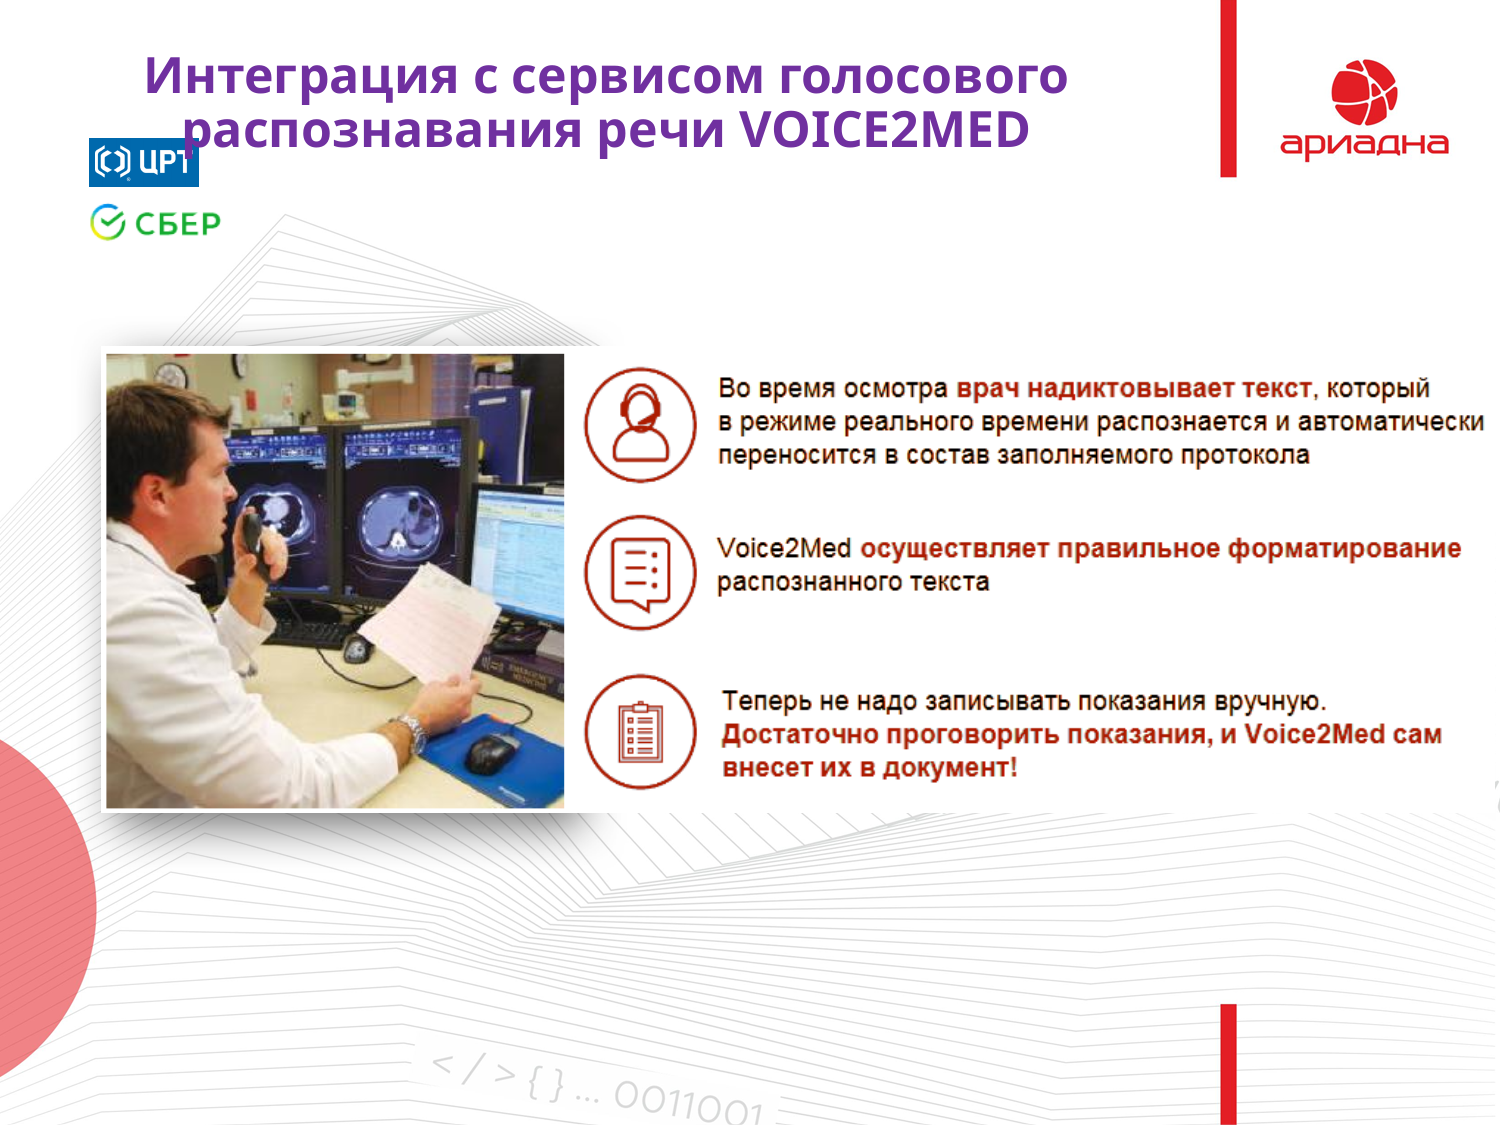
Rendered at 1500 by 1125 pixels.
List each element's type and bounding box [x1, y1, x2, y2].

text_box [89, 138, 228, 251]
picture [0, 0, 1500, 1125]
